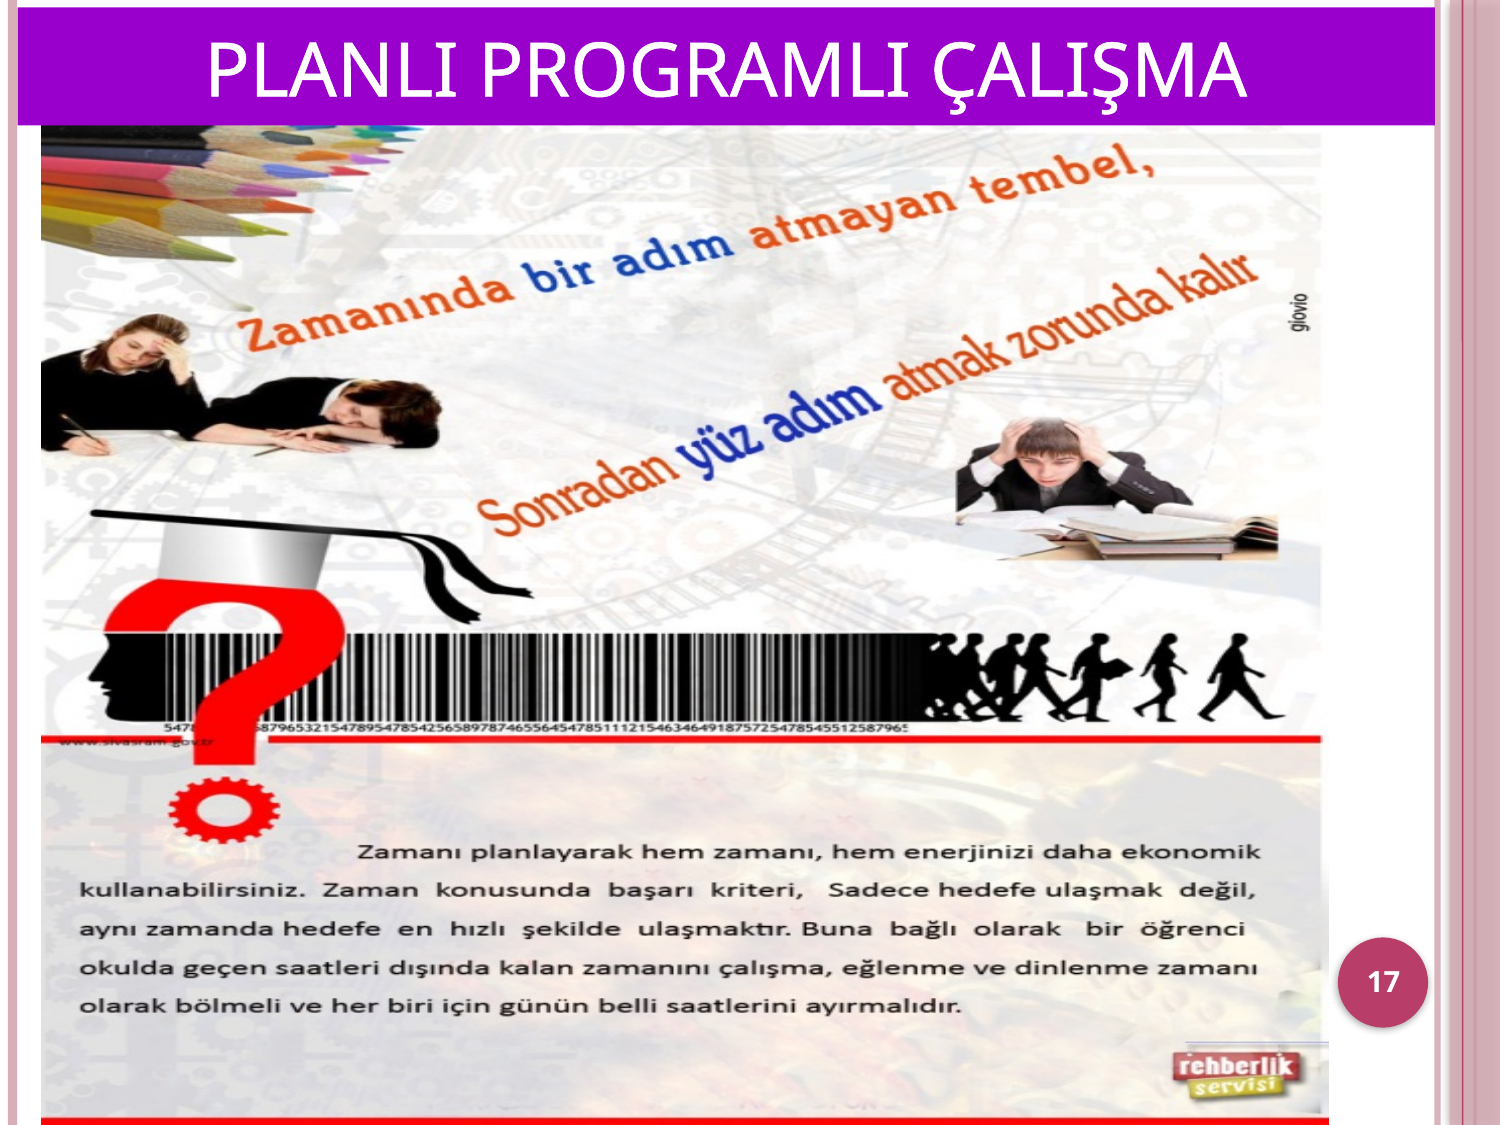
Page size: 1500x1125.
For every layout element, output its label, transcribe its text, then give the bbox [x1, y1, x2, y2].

title PLANLI PROGRAMLI ÇALIŞMA [17, 7, 1435, 126]
picture [40, 124, 1330, 1125]
slide_number 17 [1335, 940, 1434, 1026]
